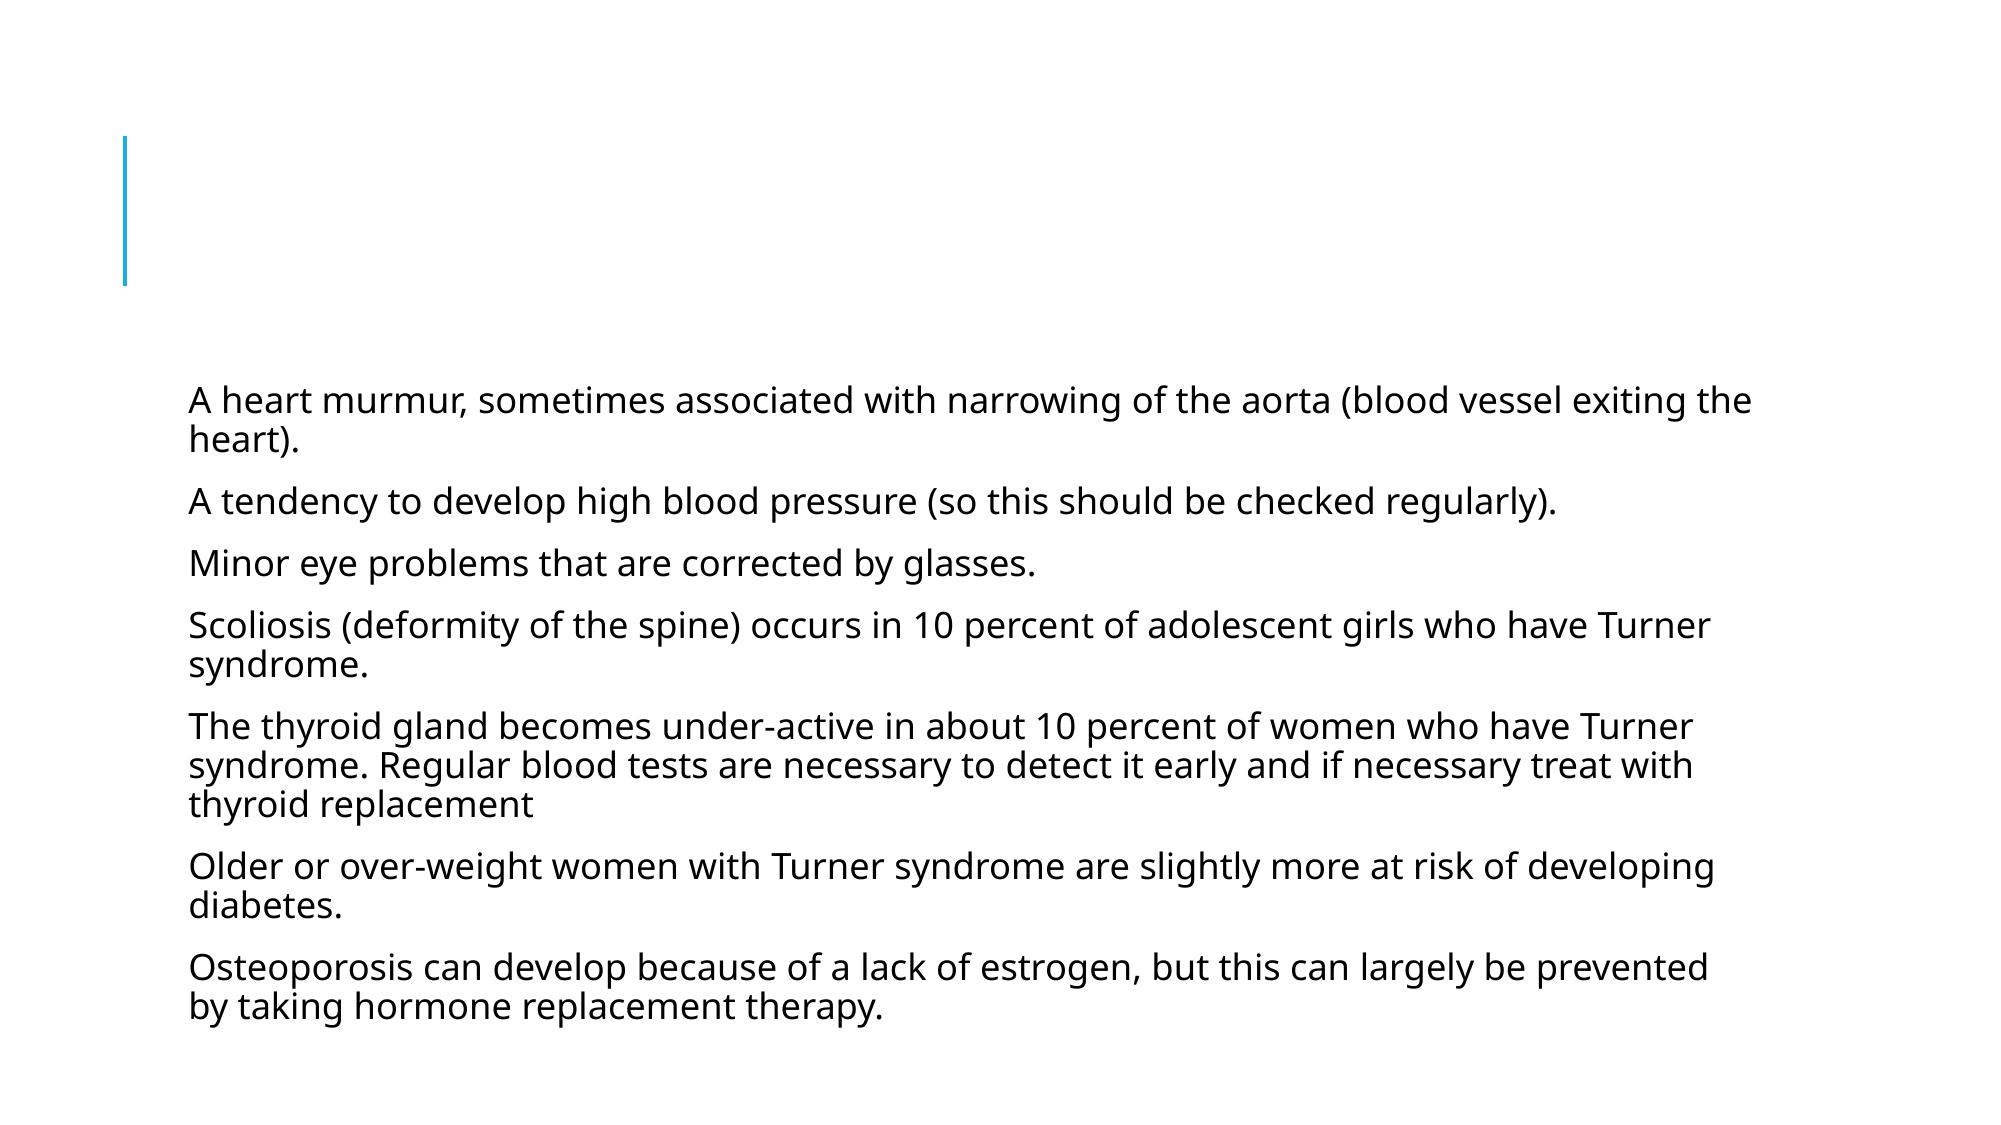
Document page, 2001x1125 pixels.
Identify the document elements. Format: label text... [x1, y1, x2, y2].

list A heart murmur, sometimes associated with narrowing of the aorta (blood vessel exiting the heart). A tendency to develop high blood pressure (so this should be checked regularly). Minor eye problems that are corrected by glasses. Scoliosis (deformity of the spine) occurs in 10 percent of adolescent girls who have Turner syndrome. The thyroid gland becomes under-active in about 10 percent of women who have Turner syndrome. Regular blood tests are necessary to detect it early and if necessary treat with thyroid replacement Older or over-weight women with Turner syndrome are slightly more at risk of developing diabetes. Osteoporosis can develop because of a lack of estrogen, but this can largely be prevented by taking hormone replacement therapy. [168, 375, 1763, 1035]
